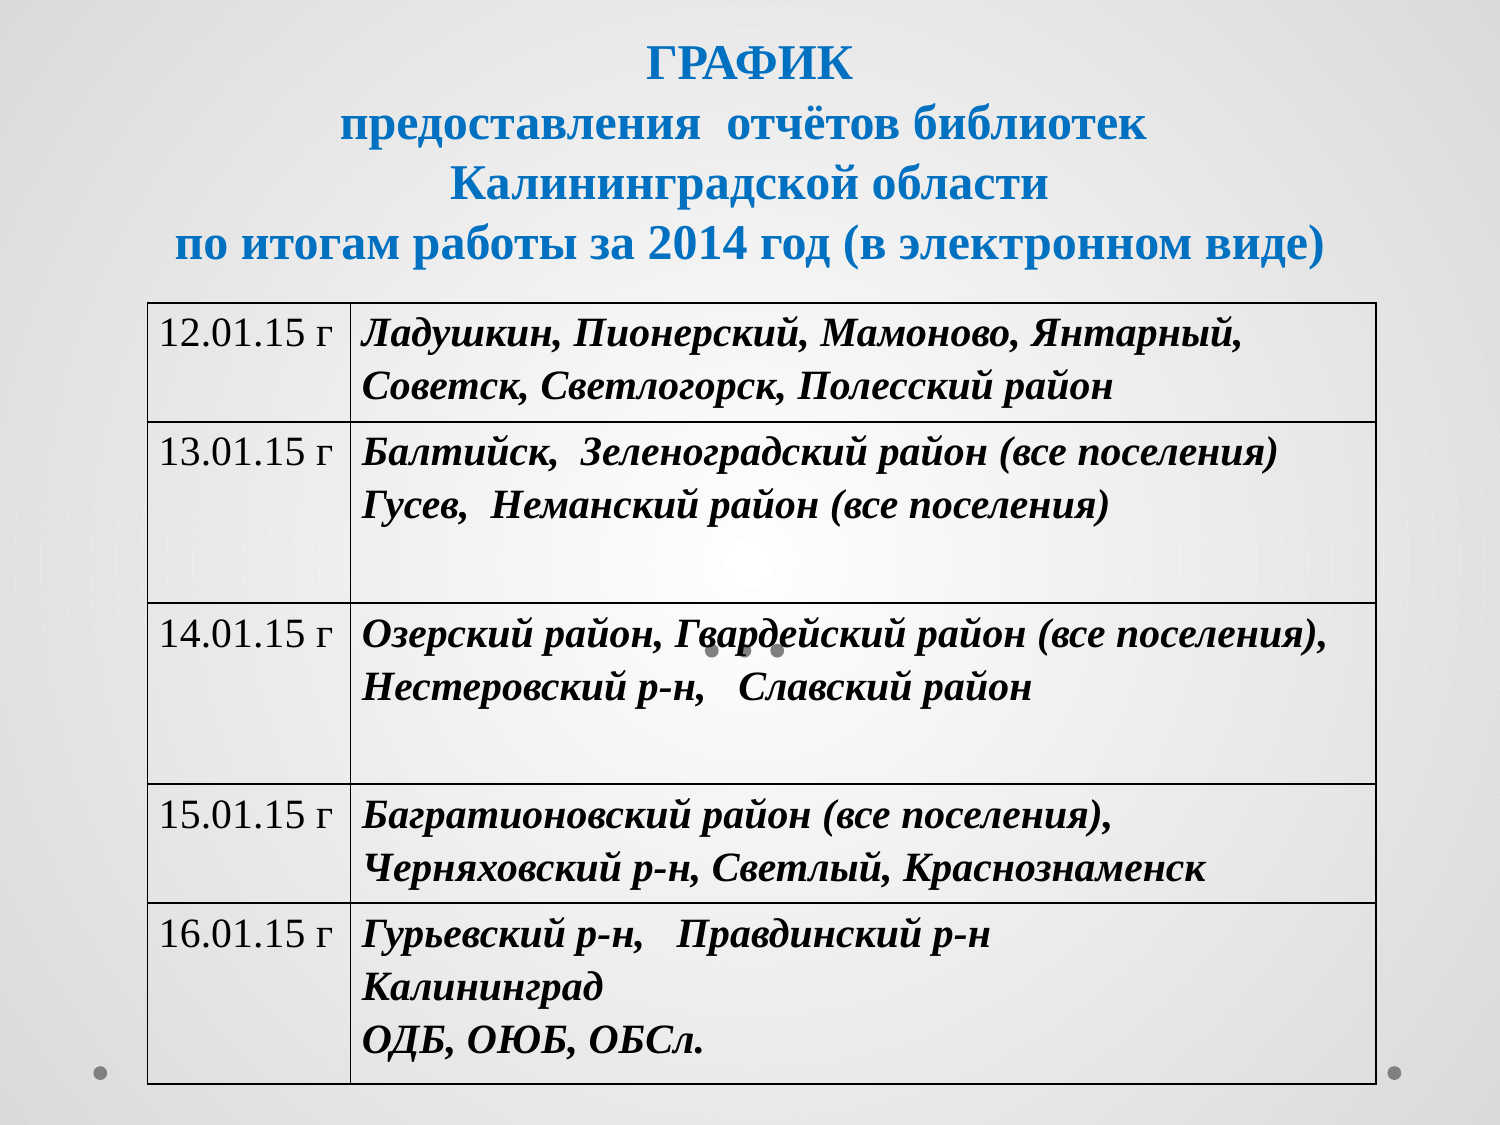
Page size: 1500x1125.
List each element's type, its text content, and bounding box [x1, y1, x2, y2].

table_cell 15.01.15 г [148, 785, 350, 902]
table_header Ладушкин, Пионерский, Мамоново, Янтарный, Советск, Светлогорск, Полесский район [351, 304, 1375, 421]
table_cell Багратионовский район (все поселения), Черняховский р-н, Светлый, Краснознаменск [351, 785, 1375, 902]
table_cell 16.01.15 г [148, 904, 350, 1083]
title ГРАФИК предоставления отчётов библиотек Калининградской области по итогам работы за 2014 год (в электронном виде) [112, 42, 1388, 398]
table_cell Озерский район, Гвардейский район (все поселения), Нестеровский р-н, Славский район [351, 604, 1375, 783]
table_header 12.01.15 г [148, 304, 350, 421]
table_cell 13.01.15 г [148, 423, 350, 602]
table_cell Гурьевский р-н, Правдинский р-н Калининград ОДБ, ОЮБ, ОБСл. [351, 904, 1375, 1083]
table_cell 14.01.15 г [148, 604, 350, 783]
table_cell Балтийск, Зеленоградский район (все поселения) Гусев, Неманский район (все поселения) [351, 423, 1375, 602]
